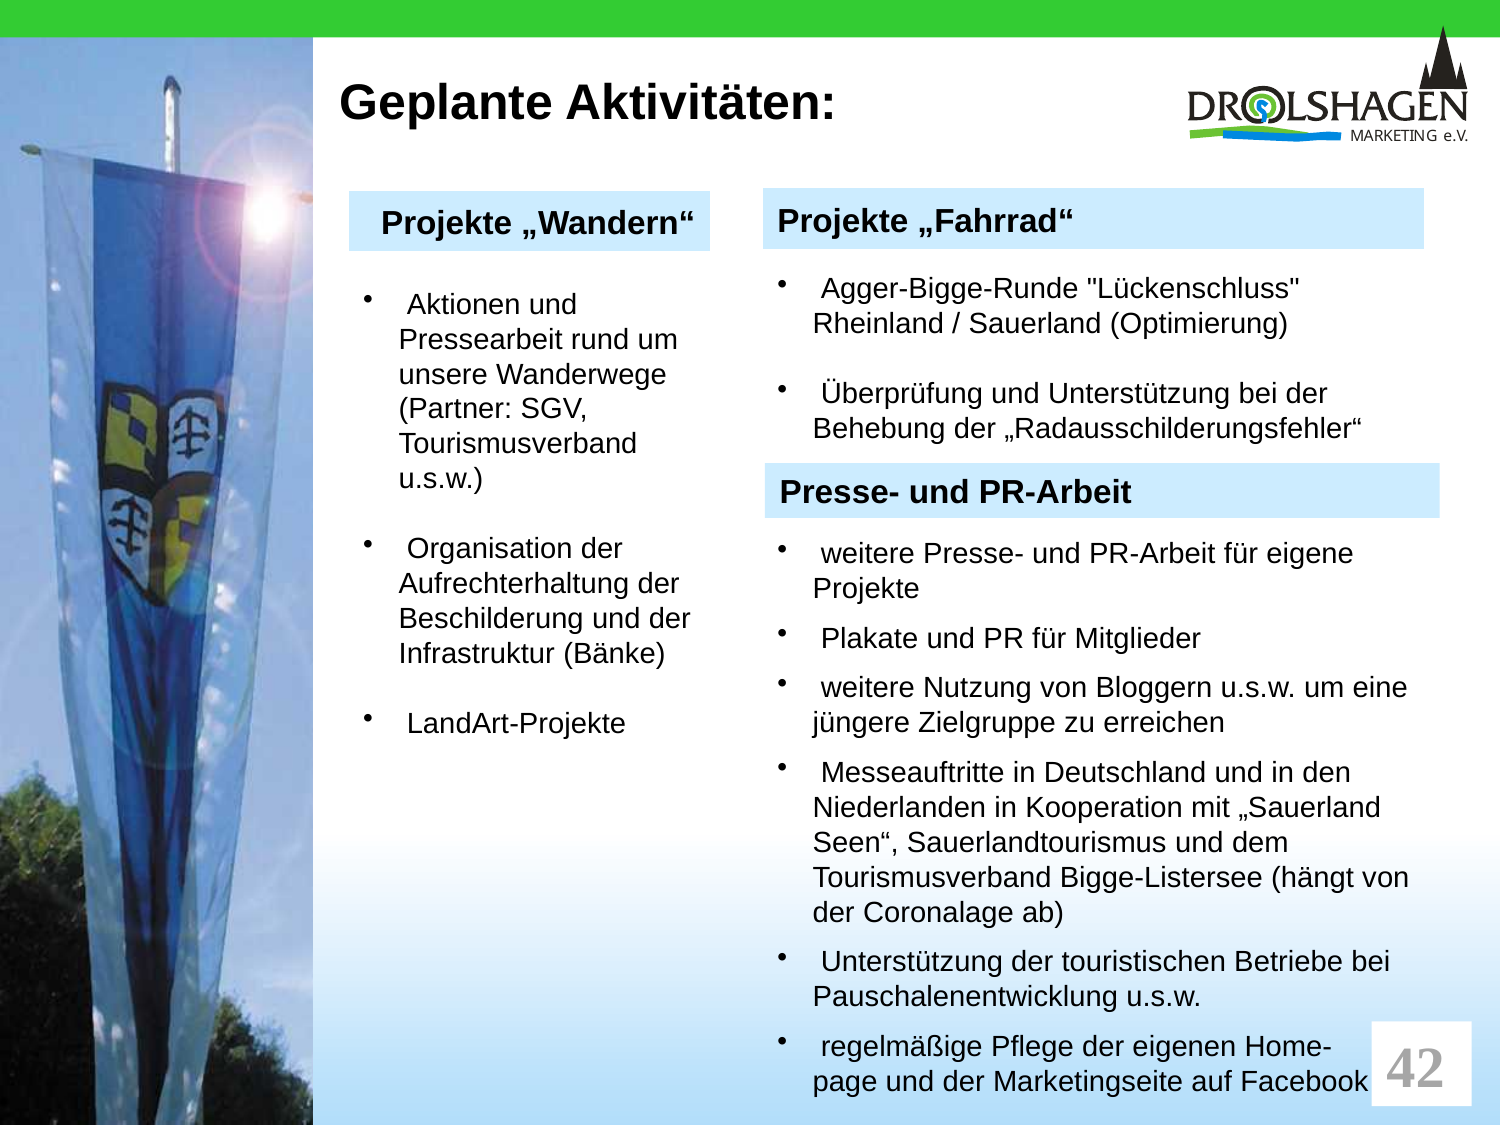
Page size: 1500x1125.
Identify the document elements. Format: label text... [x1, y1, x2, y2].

text_box Geplante Aktivitäten: [324, 62, 1182, 138]
text_box Presse- und PR-Arbeit [764, 463, 1440, 518]
text_box Agger-Bigge-Runde "Lückenschluss" Rheinland / Sauerland (Optimierung) Überprüfung und Unterstützung bei der Behebung der „Radausschilderungsfehler“ [762, 262, 1425, 477]
picture [1187, 24, 1469, 143]
picture [0, 0, 1500, 1125]
text_box Aktionen und Pressearbeit rund um unsere Wanderwege (Partner: SGV, Tourismusverband u.s.w.) Organisation der Aufrechterhaltung der Beschilderung und der Infrastruktur (Bänke) LandArt-Projekte [348, 242, 736, 782]
text_box weitere Presse- und PR-Arbeit für eigene Projekte Plakate und PR für Mitglieder weitere Nutzung von Bloggern u.s.w. um eine jüngere Zielgruppe zu erreichen Messeauftritte in Deutschland und in den Niederlanden in Kooperation mit „Sauerland Seen“, Sauerlandtourismus und dem Tourismusverband Bigge-Listersee (hängt von der Coronalage ab) Unterstützung der touristischen Betriebe bei Pauschalenentwicklung u.s.w. regelmäßige Pflege der eigenen Home- page und der Marketingseite auf Facebook [762, 477, 1438, 829]
text_box Projekte „Fahrrad“ [762, 187, 1425, 250]
text_box [313, 0, 1500, 38]
text_box Projekte „Wandern“ [348, 189, 711, 253]
